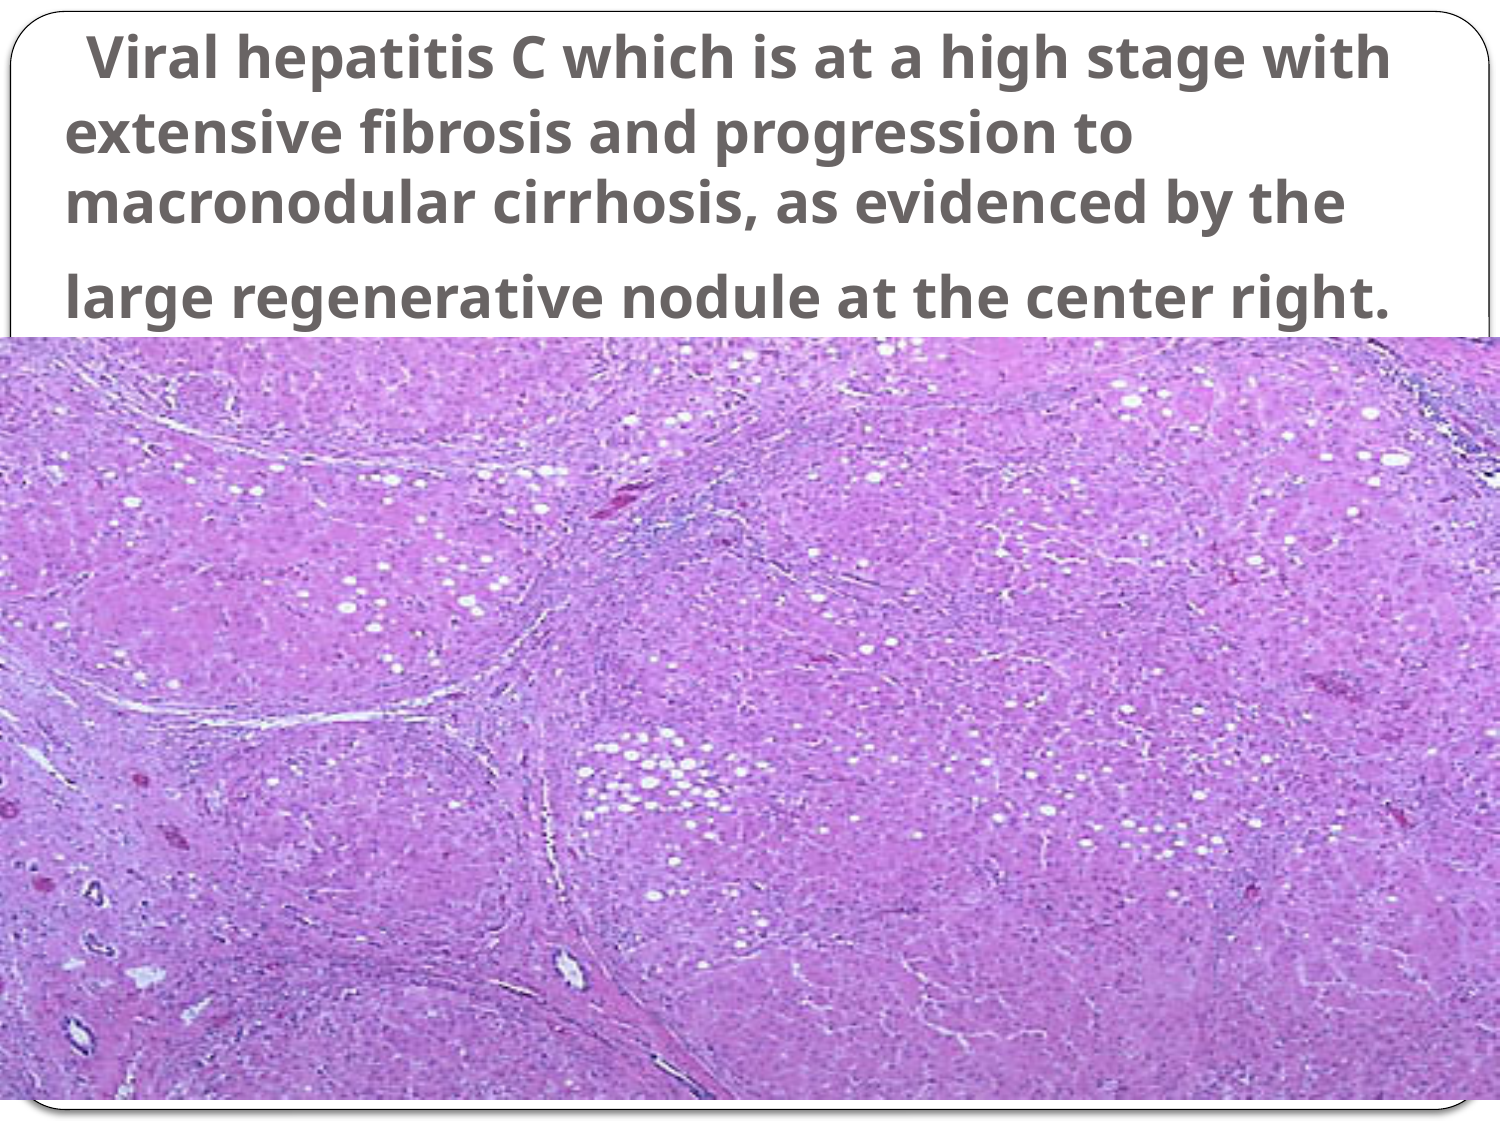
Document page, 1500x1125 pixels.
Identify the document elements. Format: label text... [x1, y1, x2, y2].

title Viral hepatitis C which is at a high stage with extensive fibrosis and progression to macronodular cirrhosis, as evidenced by the large regenerative nodule at the center right. [50, 162, 1463, 335]
picture [0, 337, 1500, 1101]
